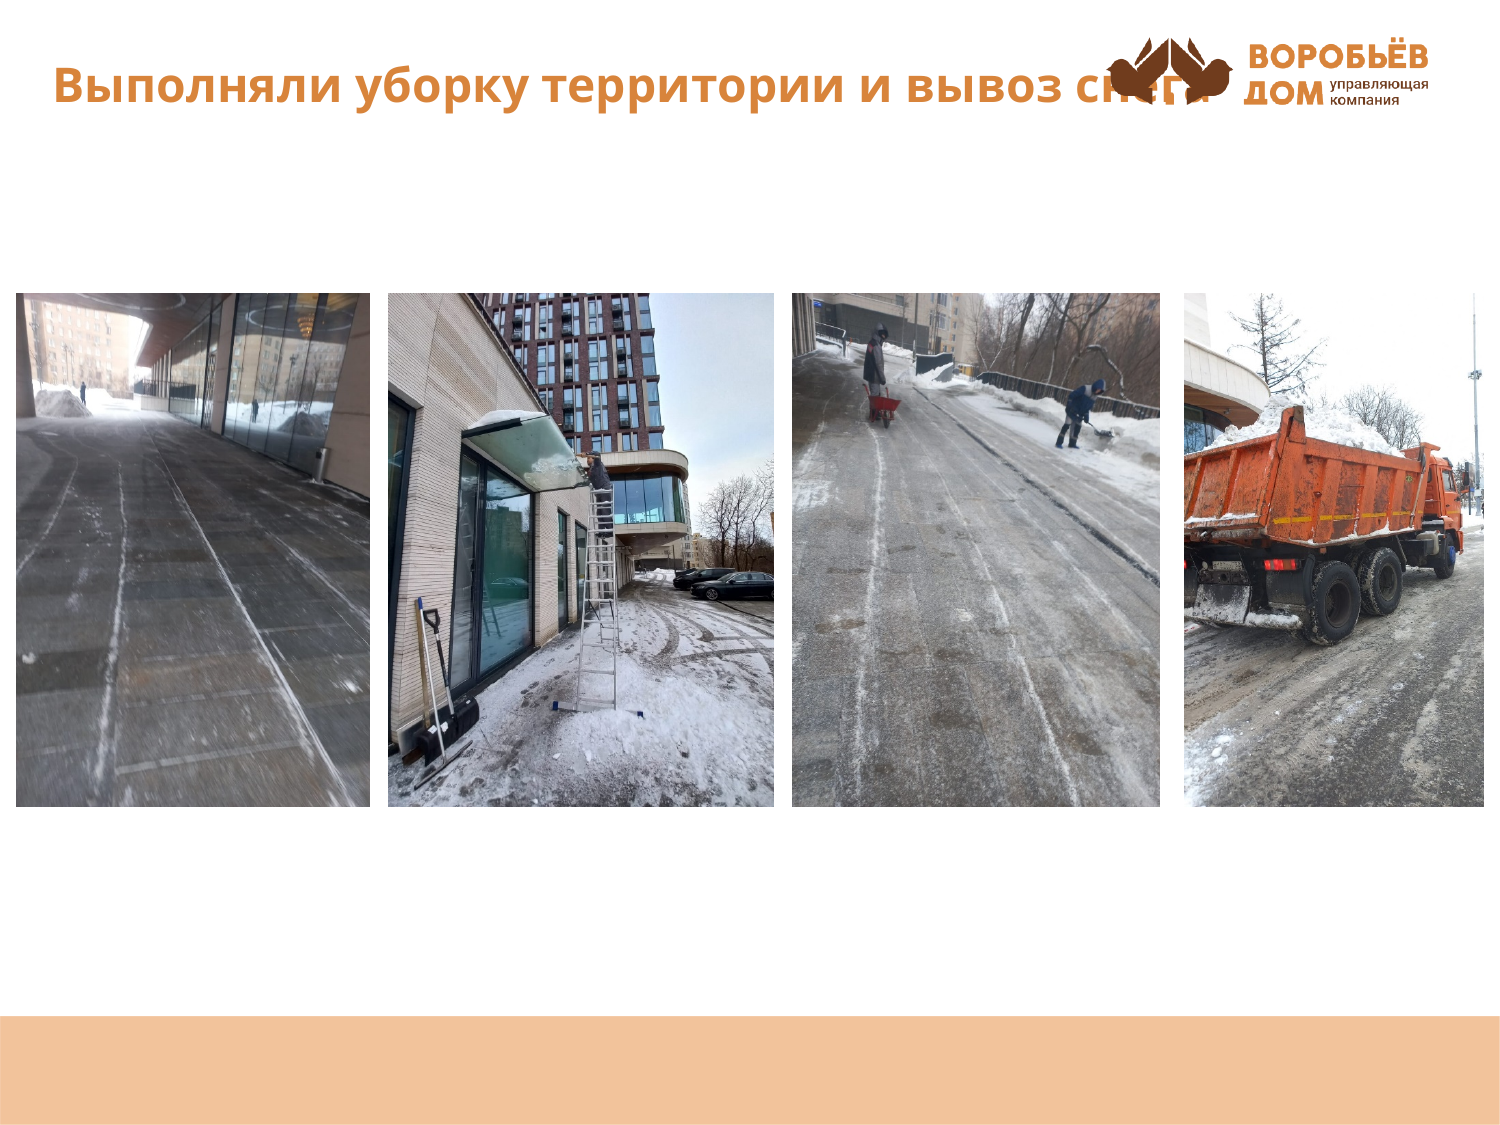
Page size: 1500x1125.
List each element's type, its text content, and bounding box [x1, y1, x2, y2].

picture [0, 1016, 1500, 1125]
picture [792, 293, 1160, 807]
picture [388, 293, 774, 807]
picture [1184, 293, 1484, 807]
text_box Выполняли уборку территории и вывоз снега [37, 22, 1411, 120]
picture [1105, 37, 1428, 106]
picture [16, 293, 370, 807]
